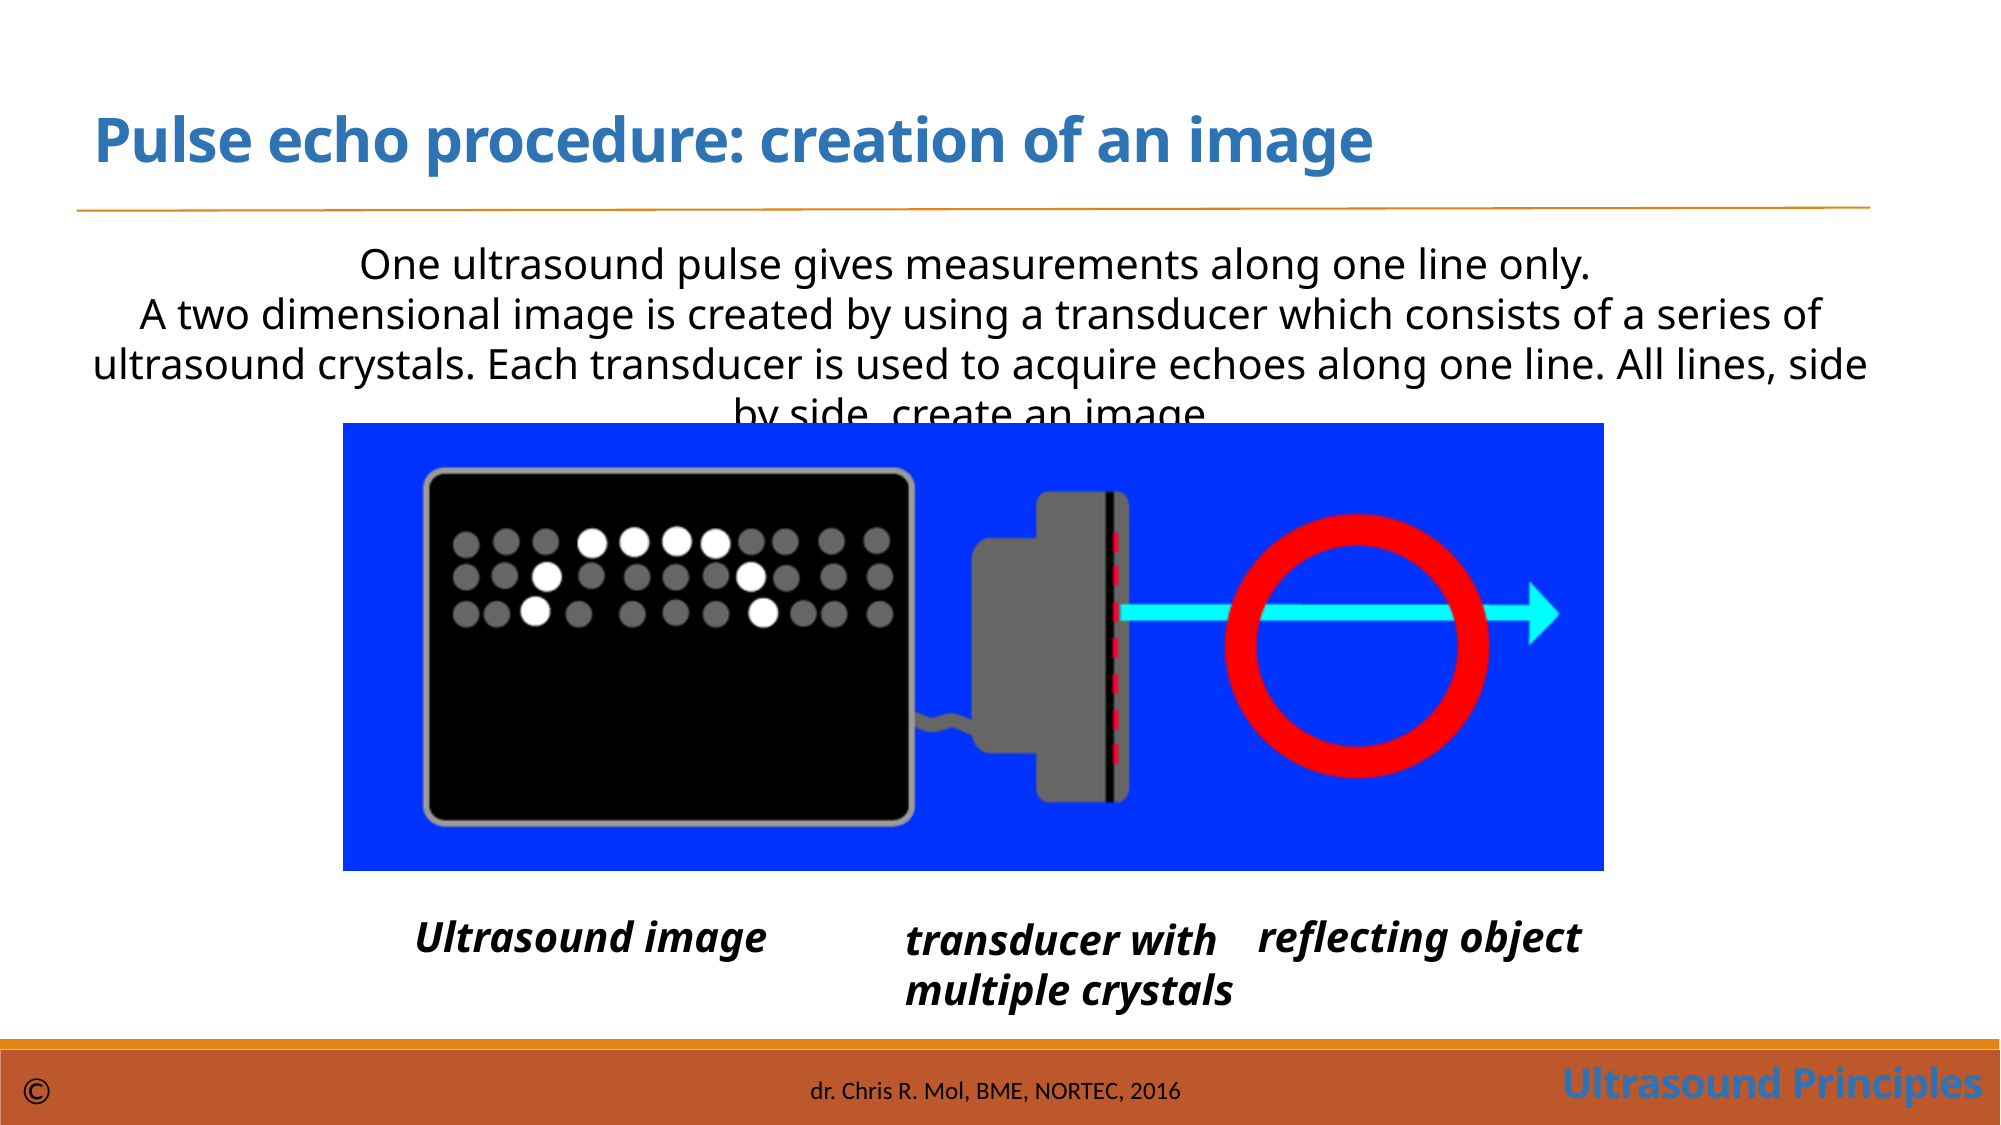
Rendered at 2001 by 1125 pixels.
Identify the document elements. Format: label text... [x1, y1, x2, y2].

text_box reflecting object [1243, 903, 1597, 969]
picture [342, 422, 1605, 872]
text_box transducer with multiple crystals [890, 906, 1260, 1022]
text_box One ultrasound pulse gives measurements along one line only. A two dimensional image is created by using a transducer which consists of a series of ultrasound crystals. Each transducer is used to acquire echoes along one line. All lines, side by side, create an image. [76, 230, 1885, 446]
text_box Ultrasound Principles [1354, 1056, 1999, 1115]
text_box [76, 207, 1871, 212]
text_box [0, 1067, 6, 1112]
title Pulse echo procedure: creation of an image [78, 72, 1570, 183]
text_box dr. Chris R. Mol, BME, NORTEC, 2016 [68, 1067, 1354, 1112]
text_box © [6, 1059, 68, 1120]
text_box Ultrasound image [399, 903, 782, 969]
